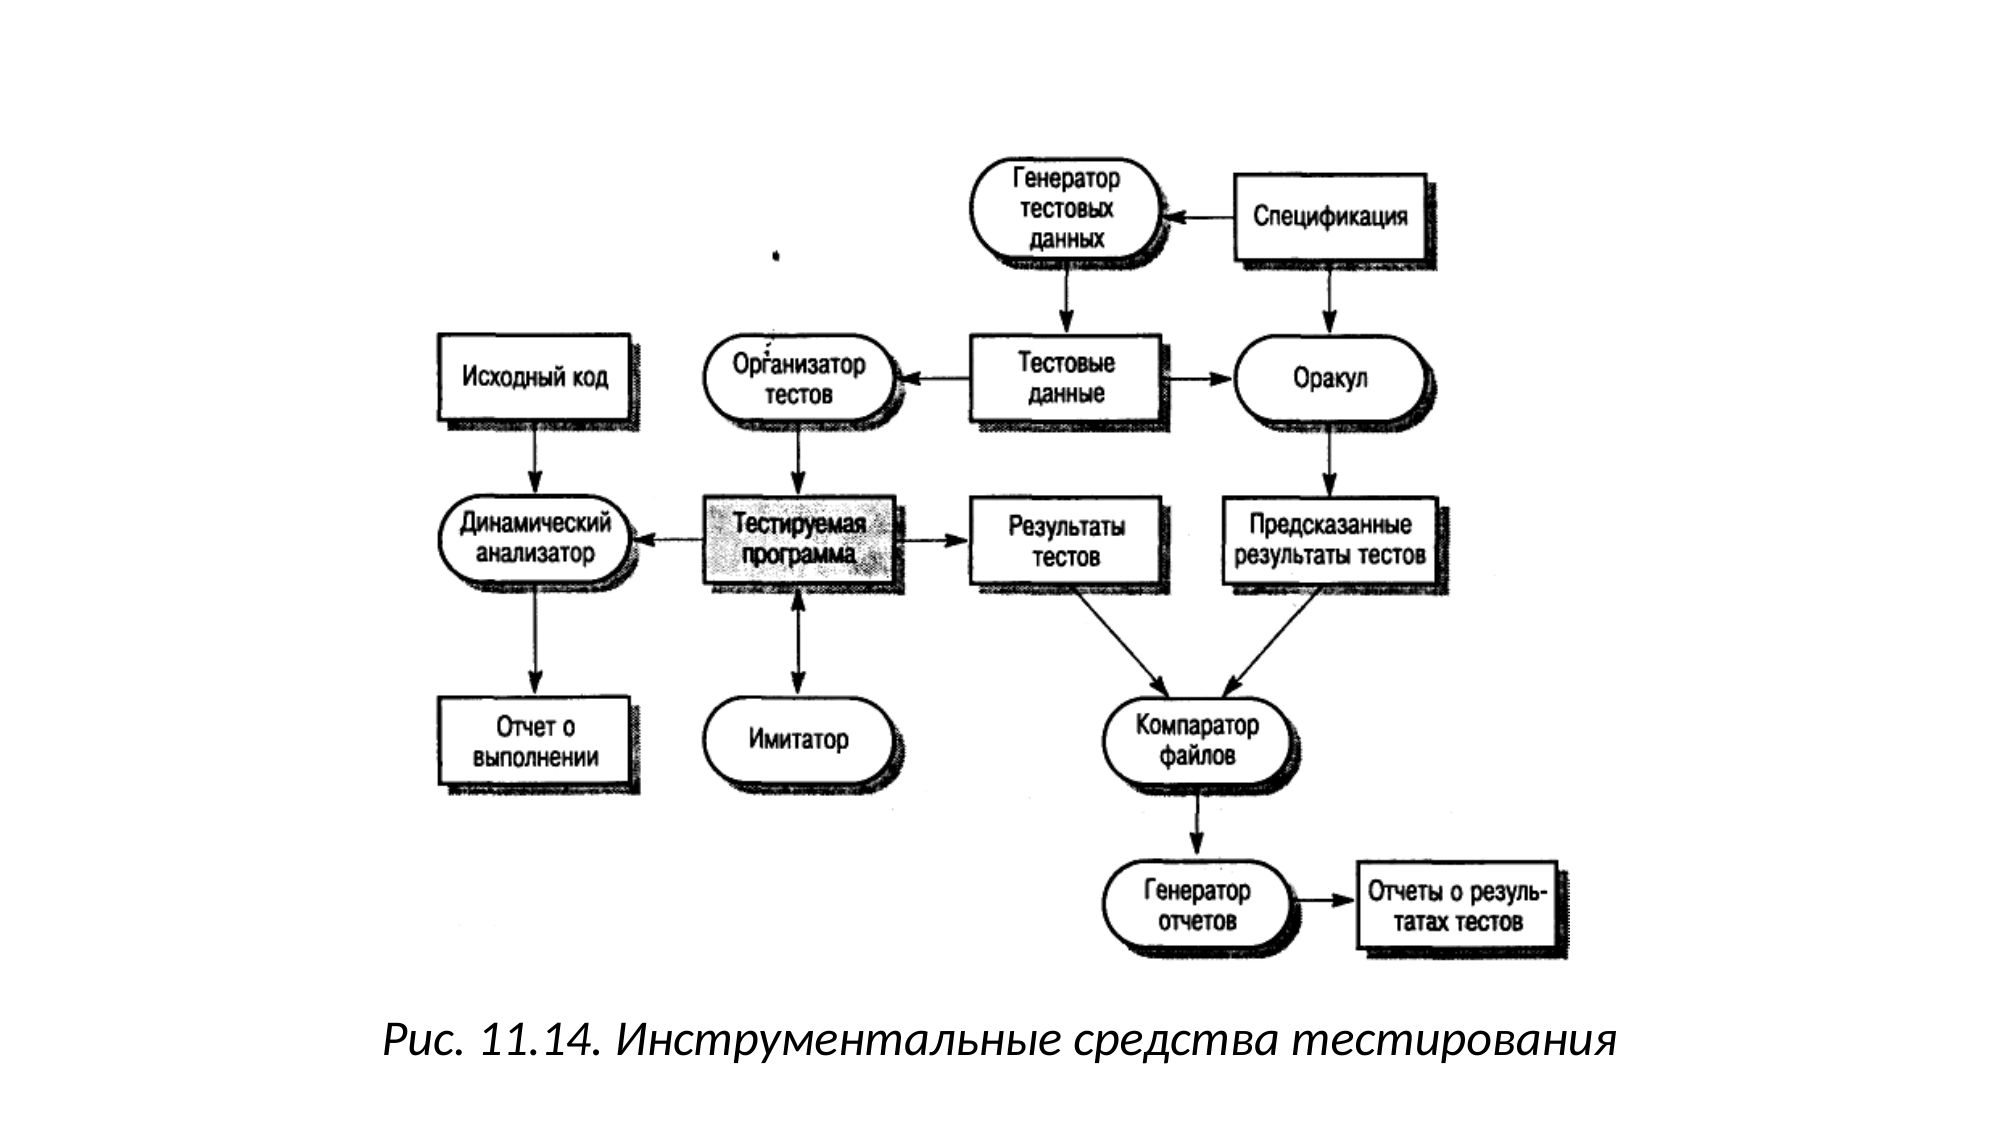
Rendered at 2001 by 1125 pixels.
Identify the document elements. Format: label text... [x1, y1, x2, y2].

list Рис. 11.14. Инструментальные средства тестирования [137, 1004, 1863, 1074]
picture [430, 152, 1570, 962]
